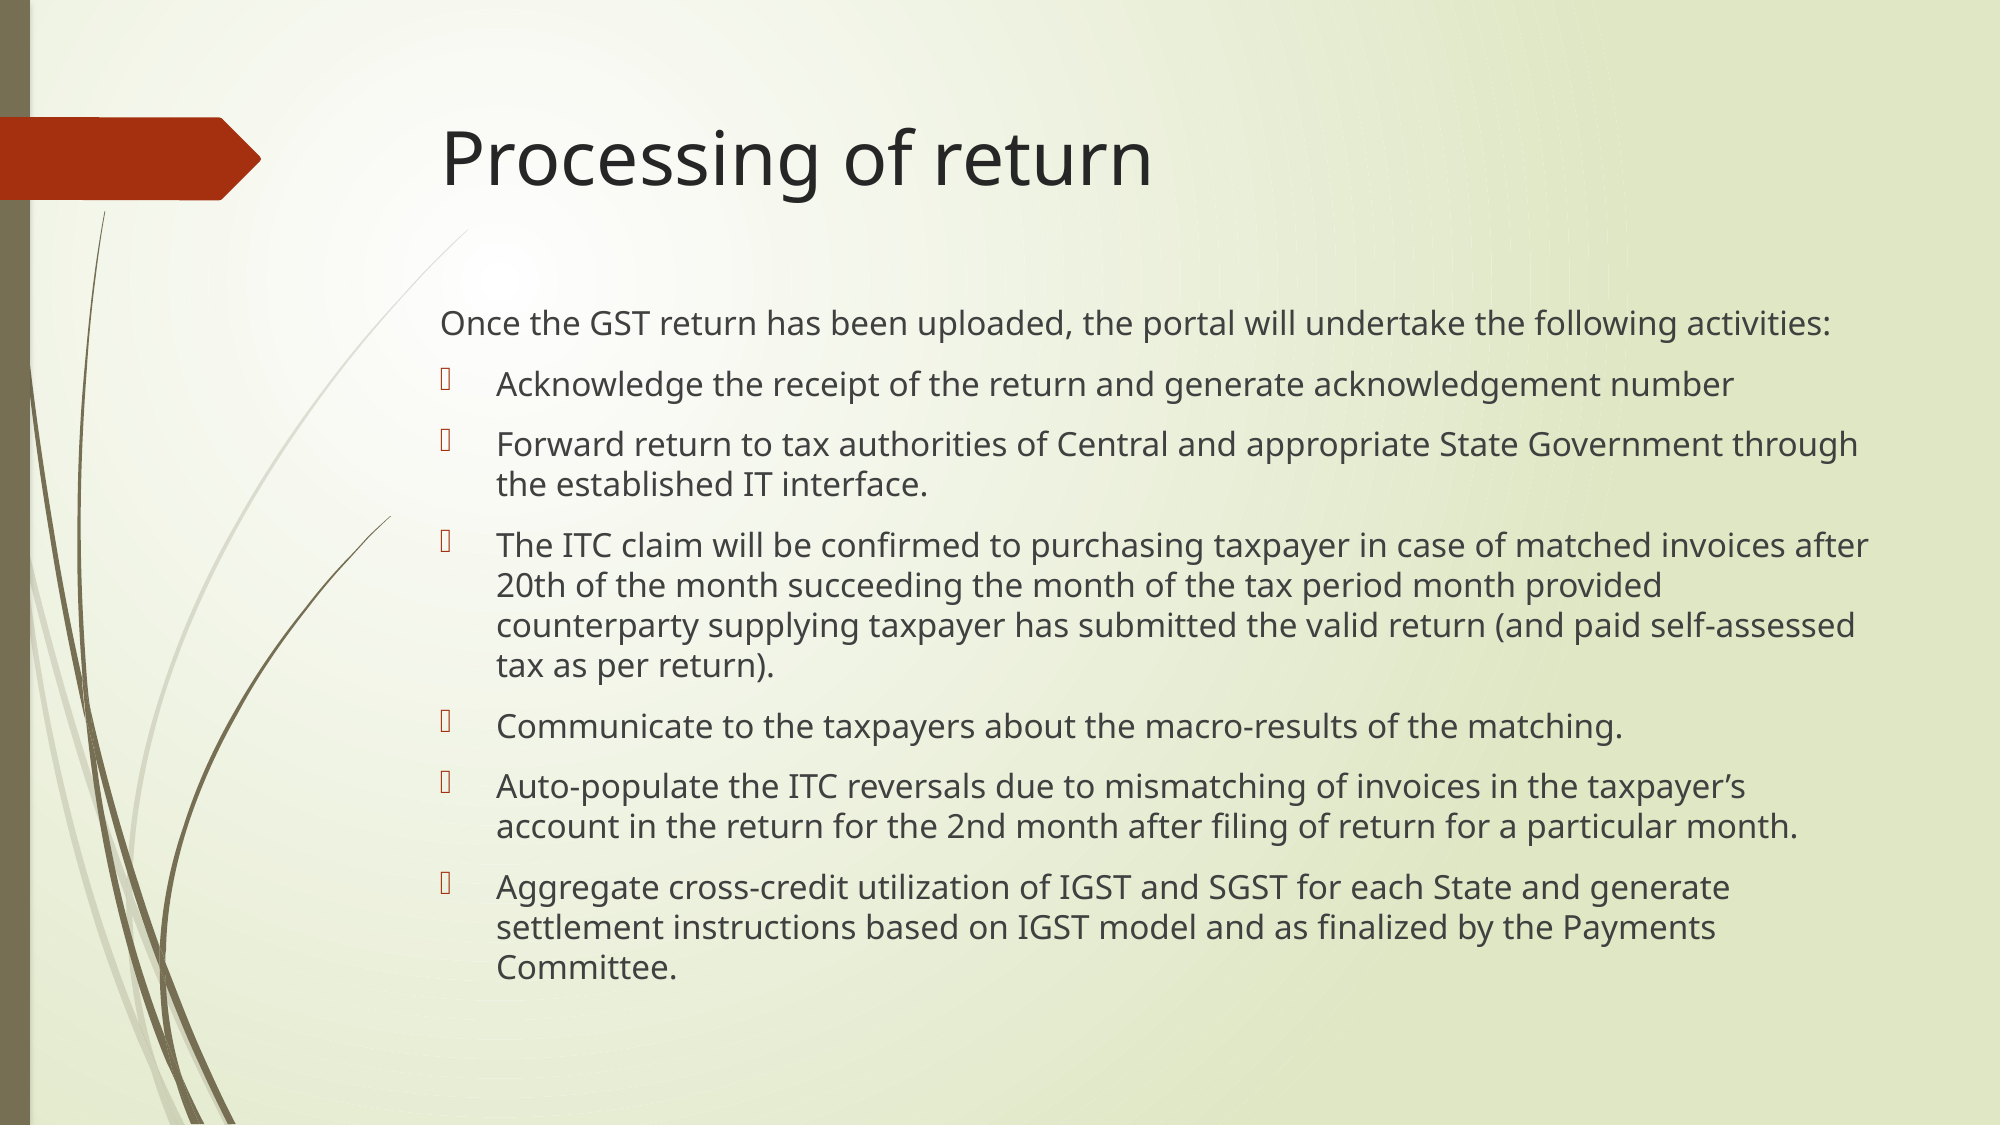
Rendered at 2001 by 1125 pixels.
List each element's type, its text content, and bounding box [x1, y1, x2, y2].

title Processing of return [425, 102, 1888, 294]
list Once the GST return has been uploaded, the portal will undertake the following activities: Acknowledge the receipt of the return and generate acknowledgement number Forward return to tax authorities of Central and appropriate State Government through the established IT interface. The ITC claim will be confirmed to purchasing taxpayer in case of matched invoices after 20th of the month succeeding the month of the tax period month provided counterparty supplying taxpayer has submitted the valid return (and paid self-assessed tax as per return). Communicate to the taxpayers about the macro-results of the matching. Auto-populate the ITC reversals due to mismatching of invoices in the taxpayer’s account in the return for the 2nd month after filing of return for a particular month. Aggregate cross-credit utilization of IGST and SGST for each State and generate settlement instructions based on IGST model and as finalized by the Payments Committee. [424, 294, 1888, 915]
